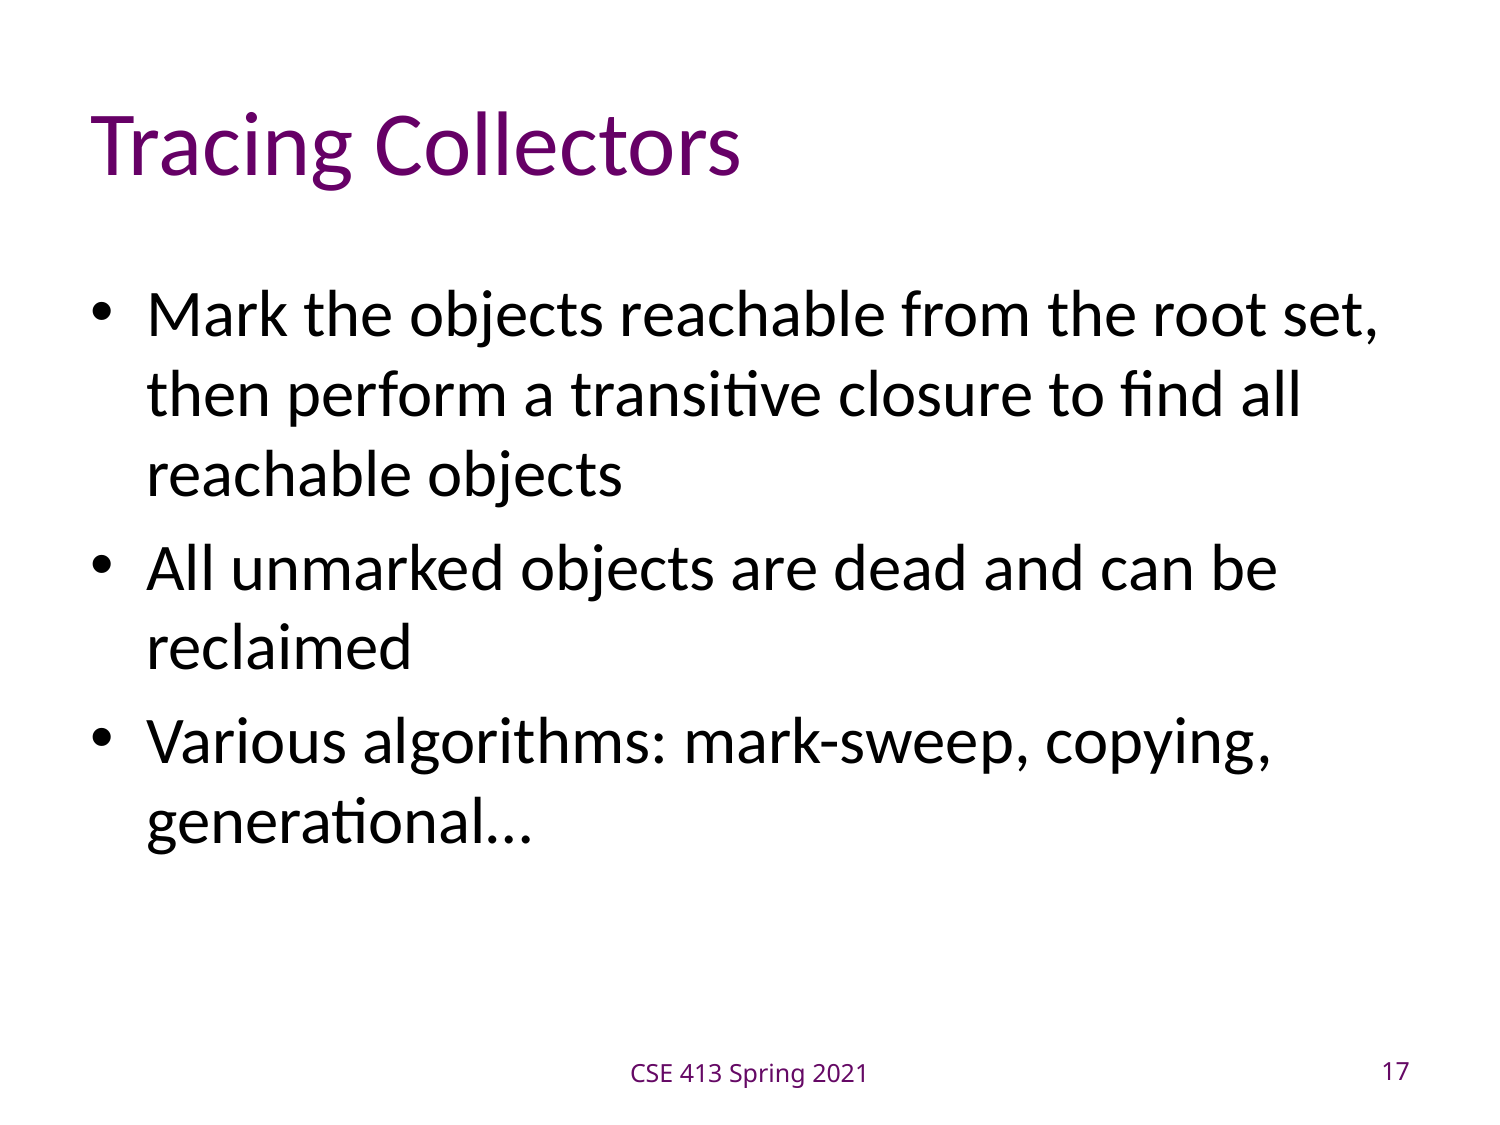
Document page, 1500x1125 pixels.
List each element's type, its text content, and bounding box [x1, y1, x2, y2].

footer CSE 413 Spring 2021 [512, 1042, 988, 1103]
slide_number 17 [1074, 1042, 1425, 1103]
list Mark the objects reachable from the root set, then perform a transitive closure to find all reachable objects All unmarked objects are dead and can be reclaimed Various algorithms: mark-sweep, copying, generational… [75, 262, 1425, 1005]
title Tracing Collectors [75, 45, 1425, 233]
